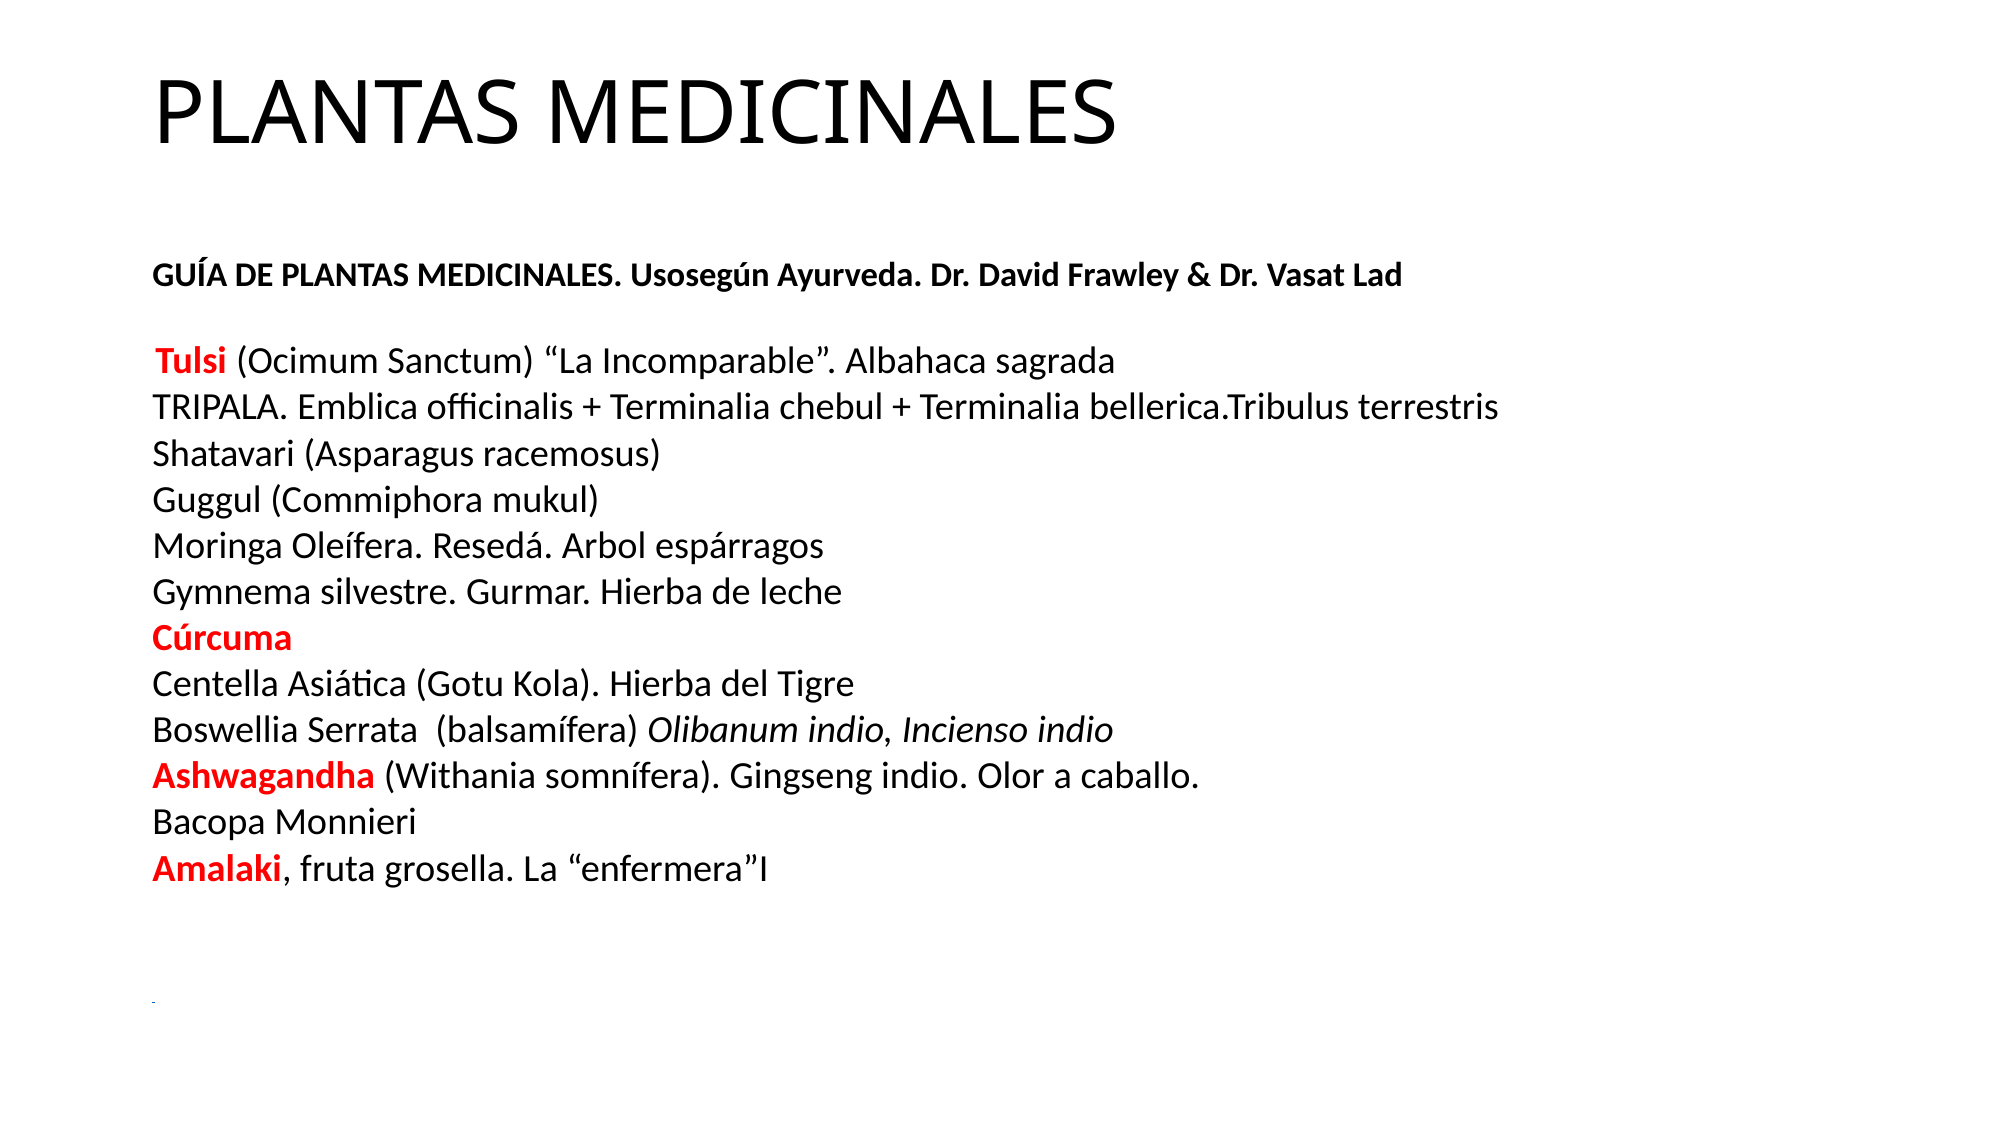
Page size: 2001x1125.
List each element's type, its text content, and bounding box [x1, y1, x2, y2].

list GUÍA DE PLANTAS MEDICINALES. Usosegún Ayurveda. Dr. David Frawley & Dr. Vasat Lad Tulsi (Ocimum Sanctum) “La Incomparable”. Albahaca sagrada TRIPALA. Emblica officinalis + Terminalia chebul + Terminalia bellerica.Tribulus terrestris Shatavari (Asparagus racemosus) Guggul (Commiphora mukul) Moringa Oleífera. Resedá. Arbol espárragos Gymnema silvestre. Gurmar. Hierba de leche Cúrcuma Centella Asiática (Gotu Kola). Hierba del Tigre Boswellia Serrata (balsamífera) Olibanum indio, Incienso indio Ashwagandha (Withania somnífera). Gingseng indio. Olor a caballo. Bacopa Monnieri Amalaki, fruta grosella. La “enfermera”I [137, 228, 1863, 1014]
title PLANTAS MEDICINALES [137, 59, 1863, 171]
